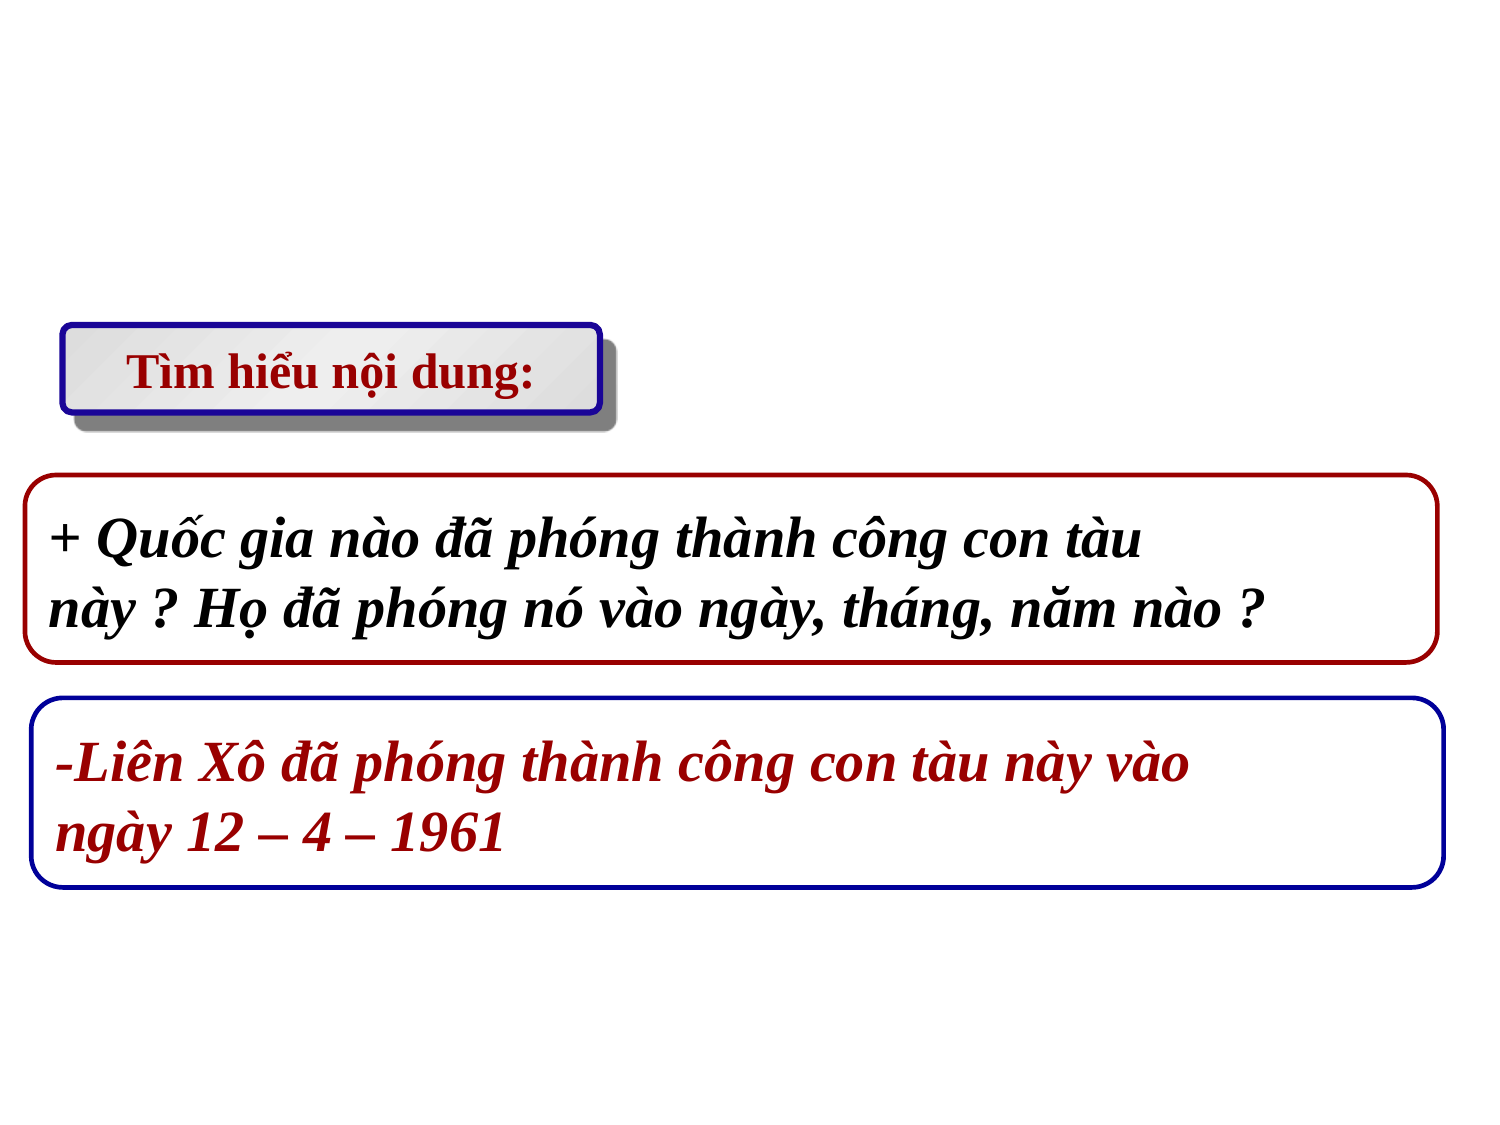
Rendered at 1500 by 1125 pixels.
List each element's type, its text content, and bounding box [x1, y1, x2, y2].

text_box Tìm hiểu nội dung: [62, 324, 600, 413]
text_box -Liên Xô đã phóng thành công con tàu này vào ngày 12 – 4 – 1961 [31, 697, 1444, 888]
text_box + Quốc gia nào đã phóng thành công con tàu này ? Họ đã phóng nó vào ngày, tháng, năm nào ? [24, 474, 1438, 663]
